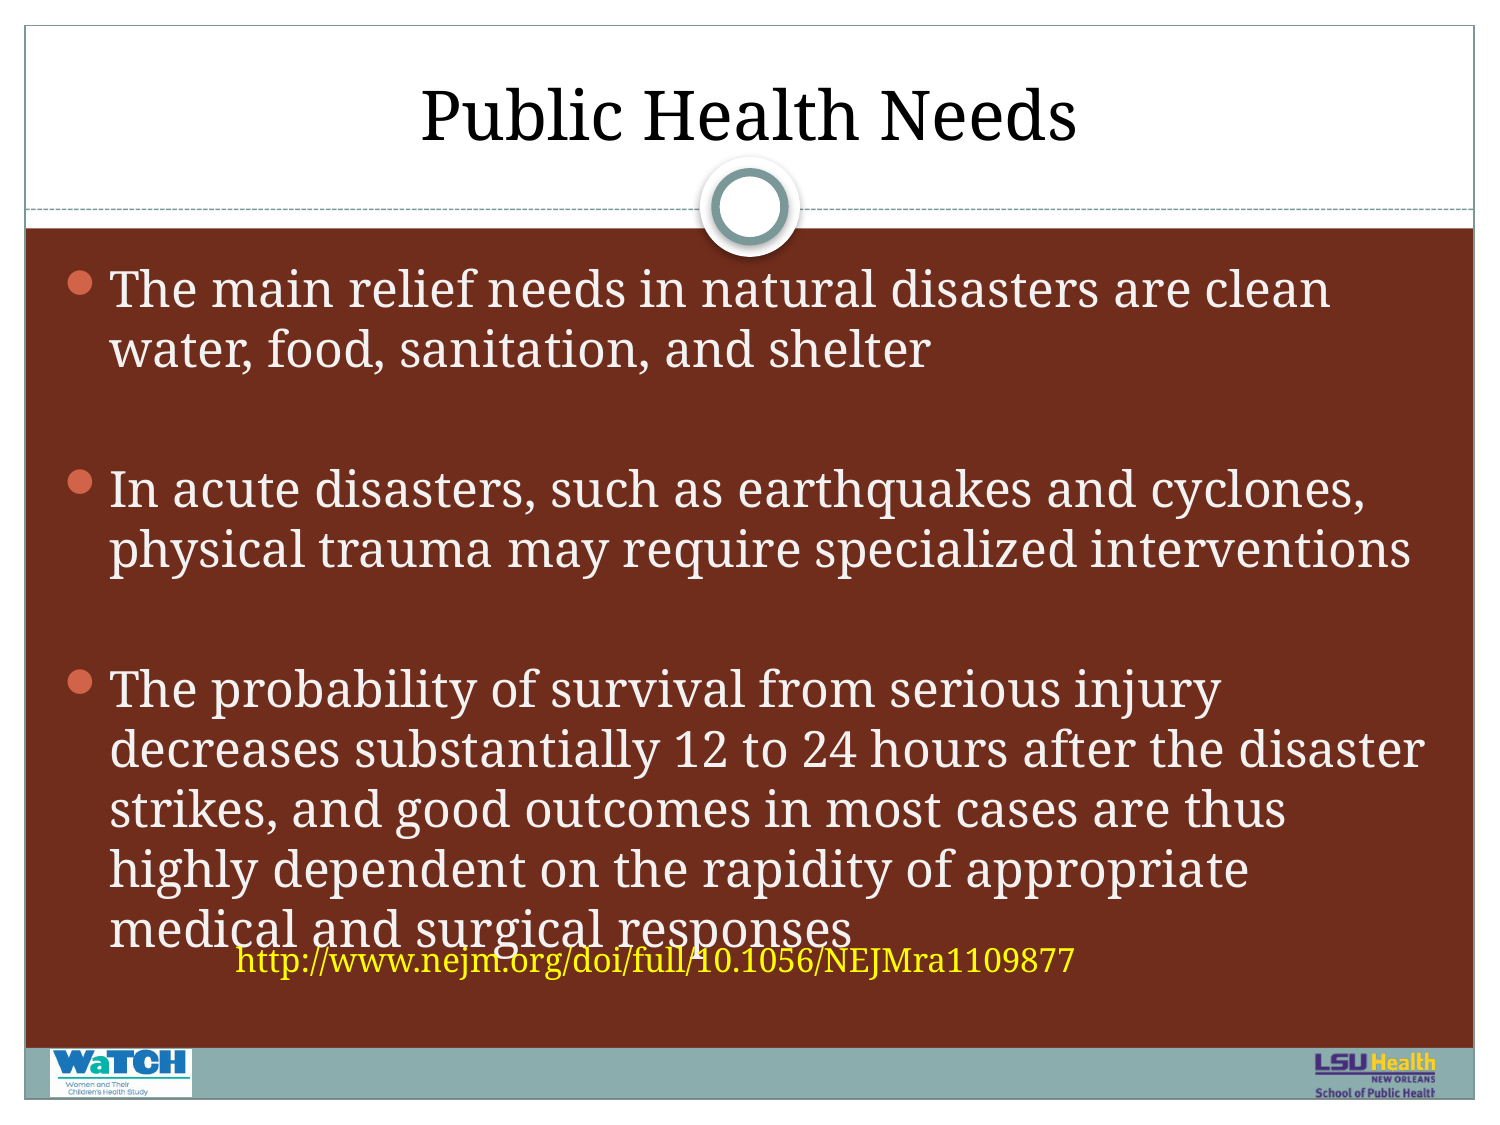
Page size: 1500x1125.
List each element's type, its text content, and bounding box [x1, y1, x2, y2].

list The main relief needs in natural disasters are clean water, food, sanitation, and shelter In acute disasters, such as earthquakes and cyclones, physical trauma may require specialized interventions The probability of survival from serious injury decreases substantially 12 to 24 hours after the disaster strikes, and good outcomes in most cases are thus highly dependent on the rapidity of appropriate medical and surgical responses [49, 250, 1445, 1001]
text_box http://www.nejm.org/doi/full/10.1056/NEJMra1109877 [220, 931, 1484, 987]
picture [50, 1049, 192, 1097]
title Public Health Needs [49, 37, 1450, 162]
